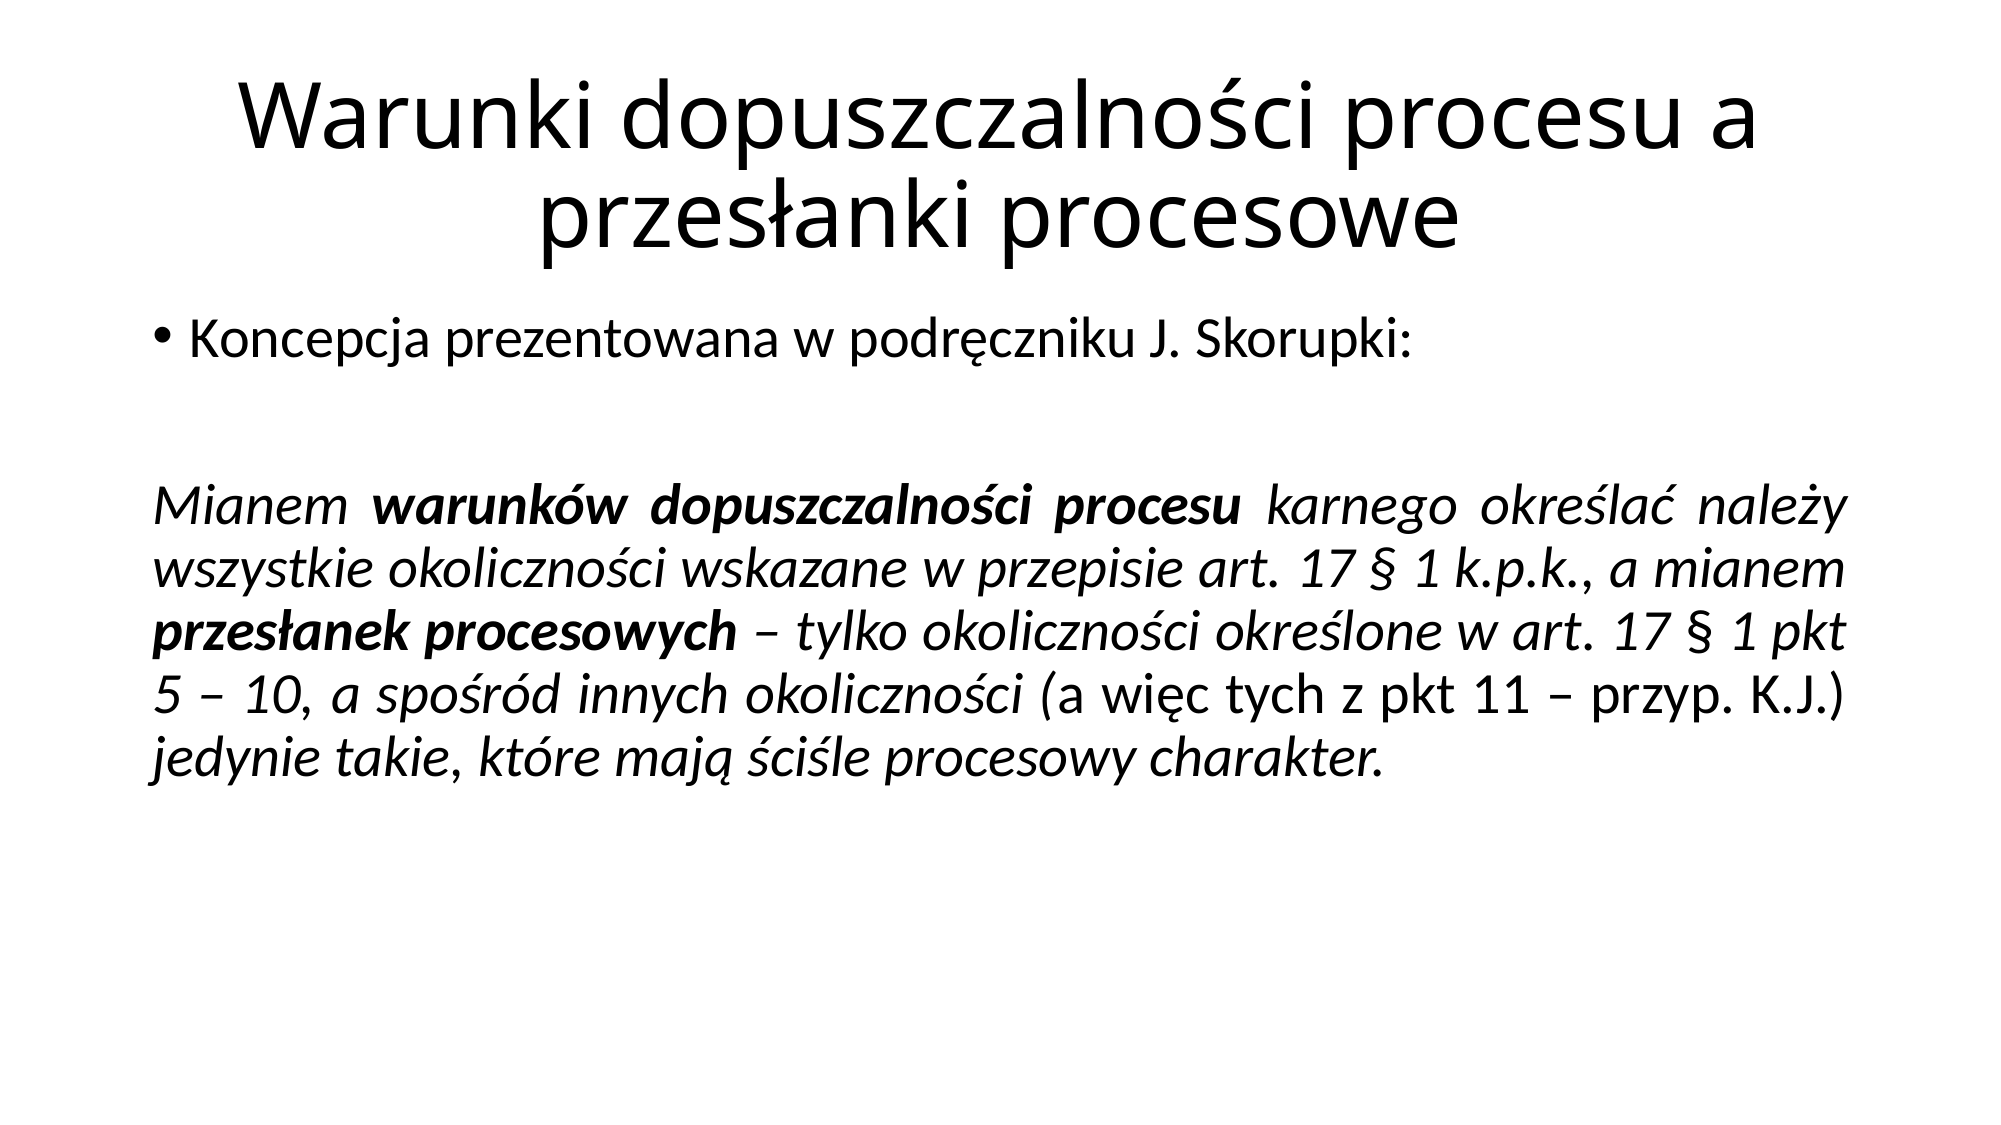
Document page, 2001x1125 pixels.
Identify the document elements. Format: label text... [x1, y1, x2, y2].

title Warunki dopuszczalności procesu a przesłanki procesowe [137, 59, 1863, 278]
list Koncepcja prezentowana w podręczniku J. Skorupki: Mianem warunków dopuszczalności procesu karnego określać należy wszystkie okoliczności wskazane w przepisie art. 17 § 1 k.p.k., a mianem przesłanek procesowych – tylko okoliczności określone w art. 17 § 1 pkt 5 – 10, a spośród innych okoliczności (a więc tych z pkt 11 – przyp. K.J.) jedynie takie, które mają ściśle procesowy charakter. [137, 299, 1863, 1014]
